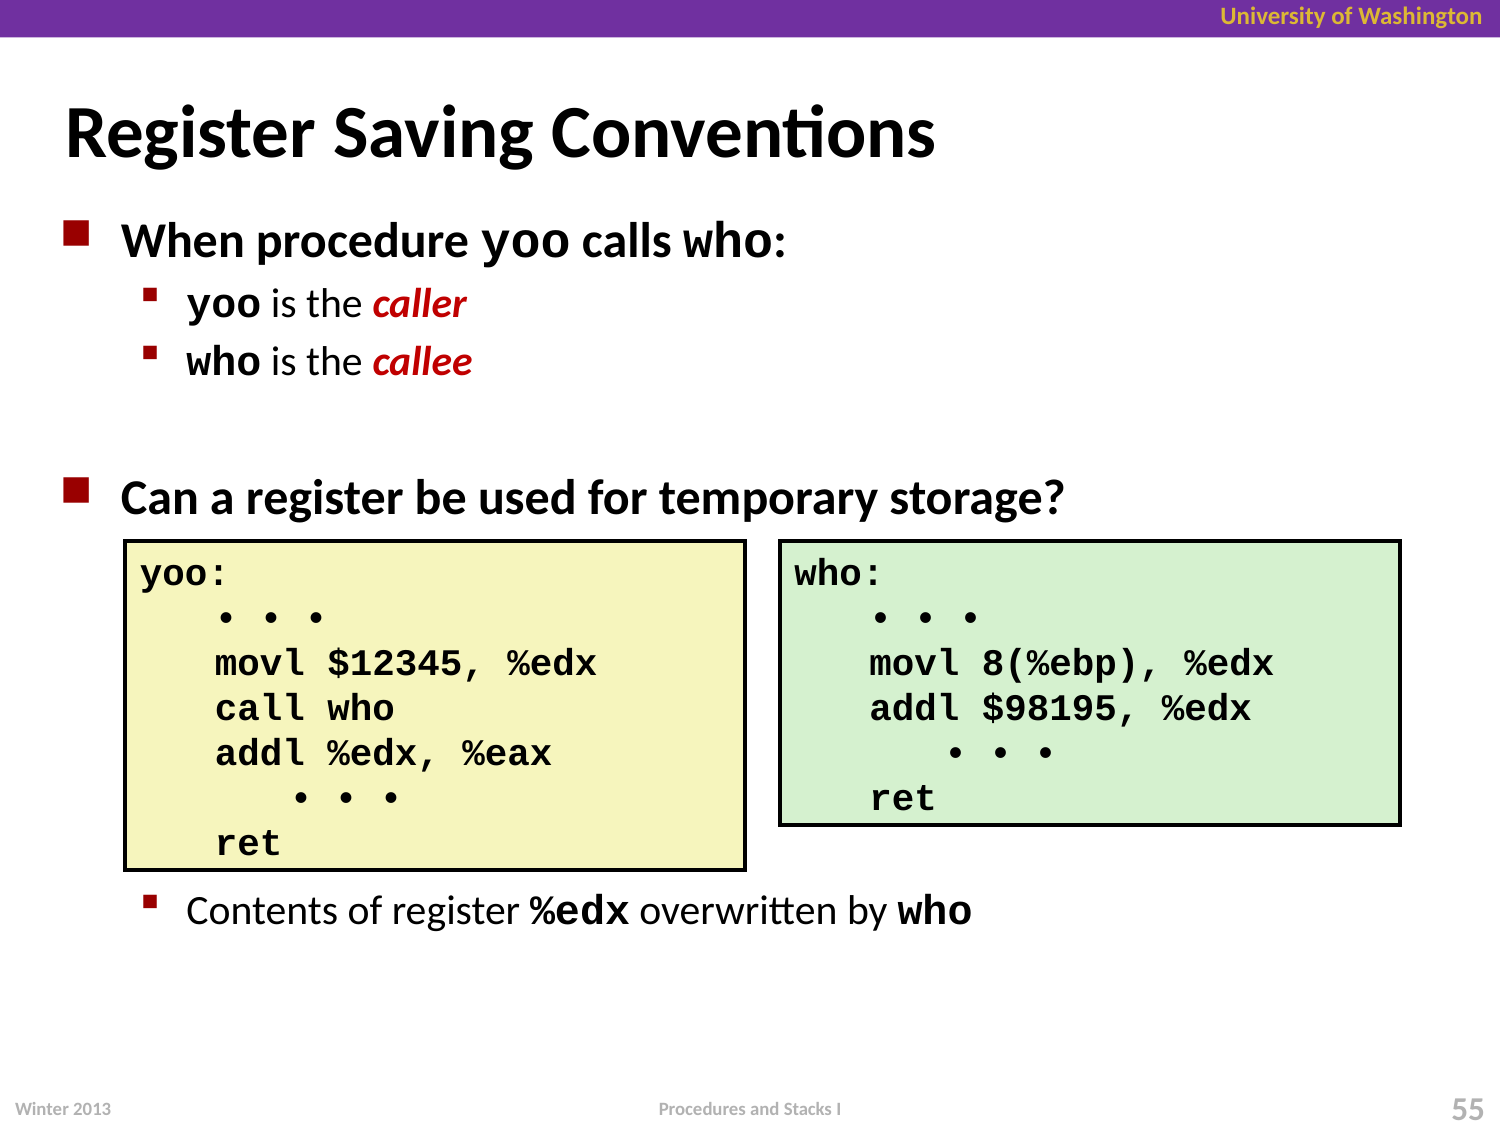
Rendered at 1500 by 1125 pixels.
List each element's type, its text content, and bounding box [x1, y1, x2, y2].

footer Procedures and Stacks I [512, 1077, 988, 1125]
title Register Saving Conventions [49, 80, 1276, 176]
text_box who: • • • movl 8(%ebp), %edx addl $98195, %edx • • • ret [779, 540, 1400, 826]
slide_number 55 [1400, 1077, 1500, 1125]
list When procedure yoo calls who: yoo is the caller who is the callee Can a register be used for temporary storage? Contents of register %edx overwritten by who [49, 199, 1409, 1058]
slide_number Winter 2013 [0, 1077, 450, 1125]
text_box yoo: • • • movl $12345, %edx call who addl %edx, %eax • • • ret [124, 540, 746, 871]
